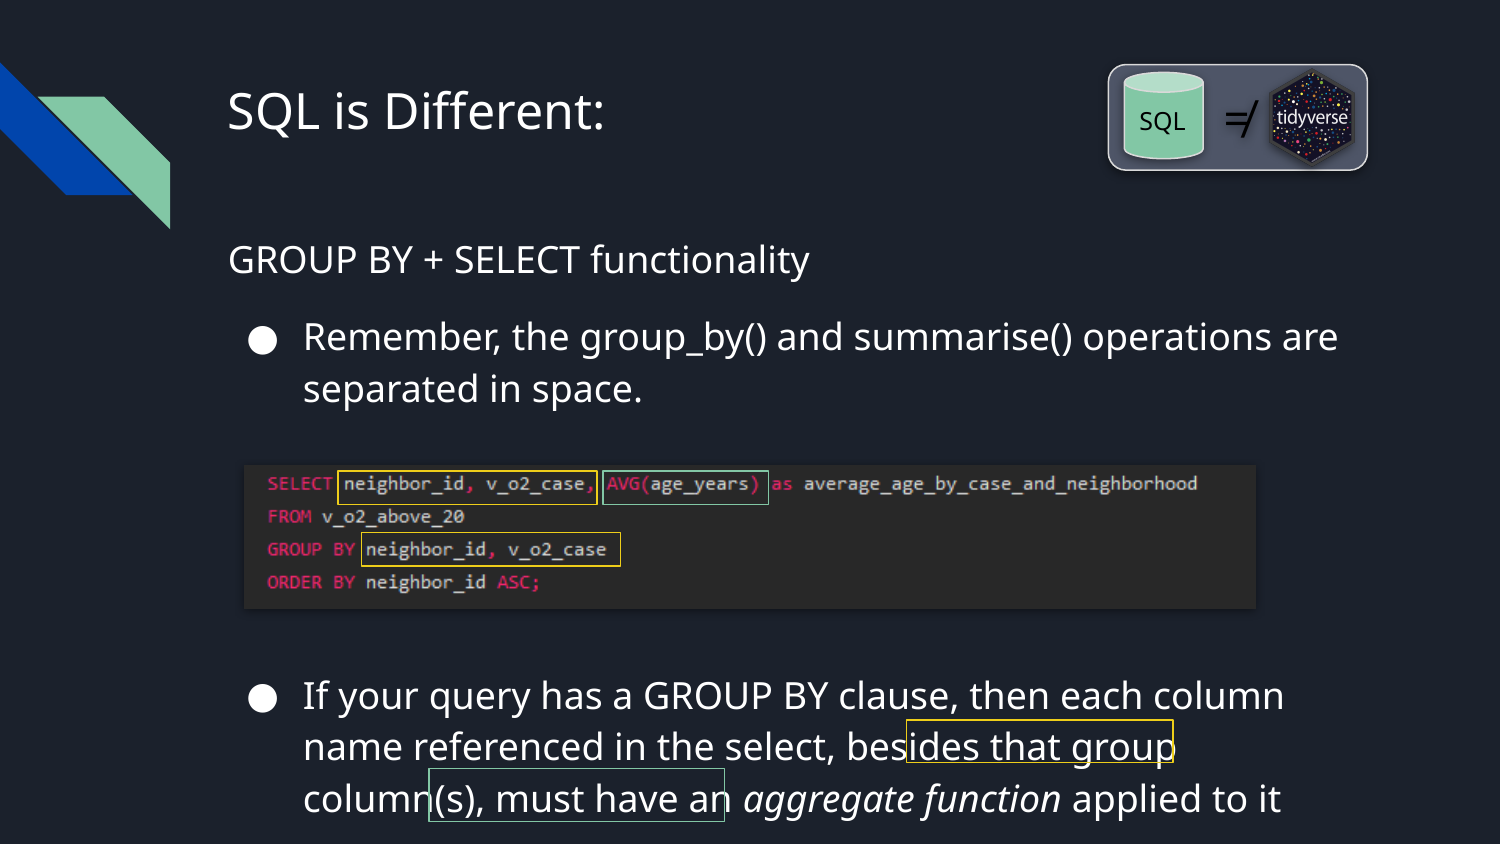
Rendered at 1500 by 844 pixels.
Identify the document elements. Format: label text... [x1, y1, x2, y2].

list GROUP BY + SELECT functionality Remember, the group_by() and summarise() operations are separated in space. If your query has a GROUP BY clause, then each column name referenced in the select, besides that group column(s), must have an aggregate function applied to it [212, 214, 1368, 837]
text_box [906, 720, 1173, 763]
picture [244, 464, 1256, 610]
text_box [1108, 64, 1368, 171]
title SQL is Different: [212, 64, 1368, 214]
text_box [428, 768, 725, 822]
